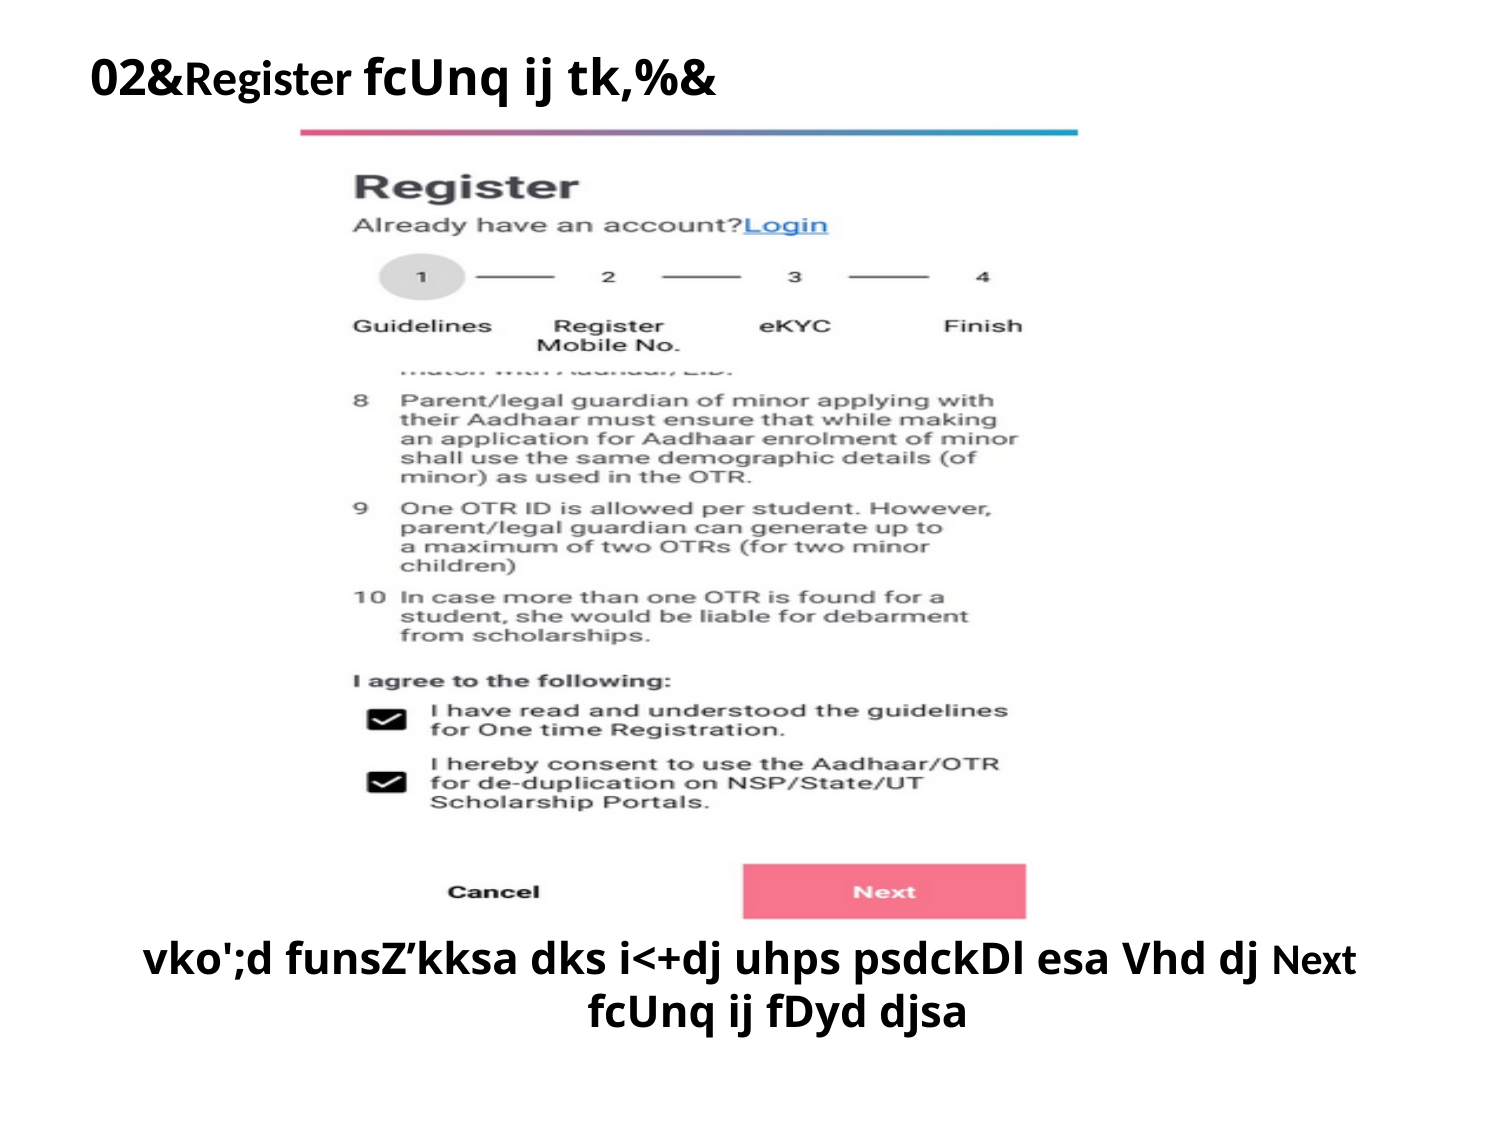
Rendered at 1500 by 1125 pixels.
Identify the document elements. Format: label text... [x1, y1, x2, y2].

picture [287, 124, 1088, 926]
list 02&Register fcUnq ij tk,%& vko';d funsZ’kksa dks i<+dj uhps psdckDl esa Vhd dj Next fcUnq ij fDyd djsa [75, 37, 1425, 1075]
